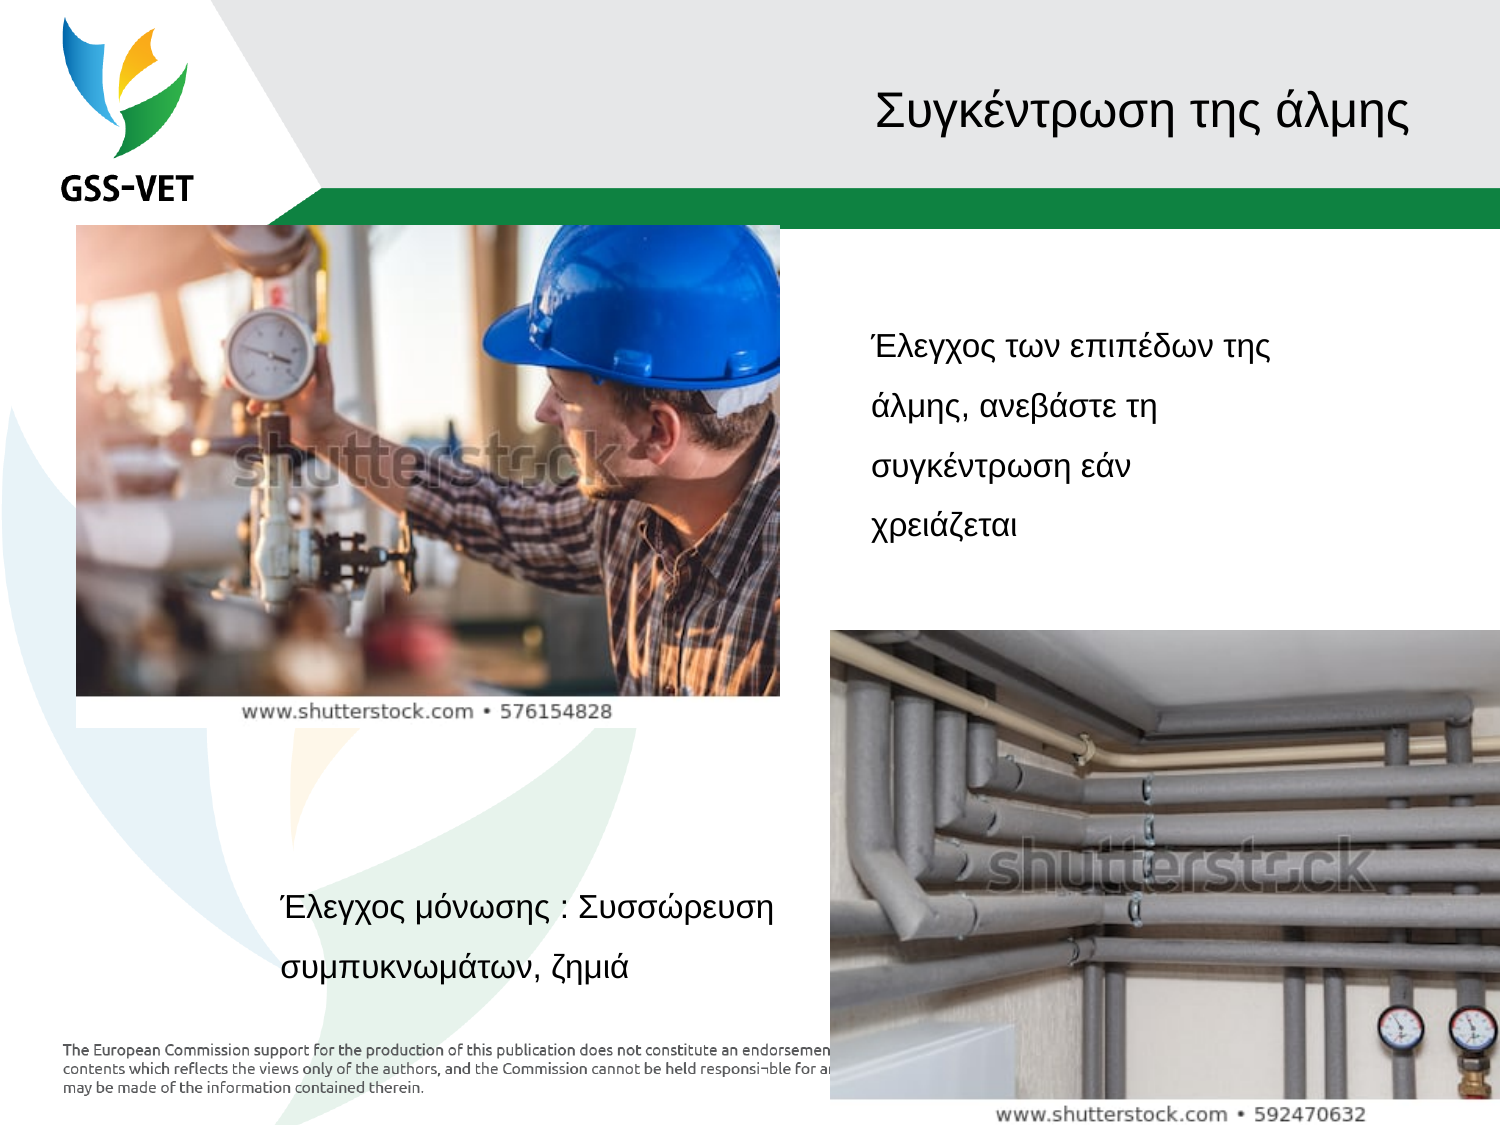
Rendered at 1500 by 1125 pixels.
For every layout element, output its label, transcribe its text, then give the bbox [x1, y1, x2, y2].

picture [0, 0, 1500, 1125]
text_box Έλεγχος των επιπέδων της άλμης, ανεβάστε τη συγκέντρωση εάν χρειάζεται [856, 296, 1294, 551]
text_box Έλεγχος μόνωσης : Συσσώρευση συμπυκνωμάτων, ζημιά [265, 857, 824, 1038]
title Συγκέντρωση της άλμης [324, 0, 1425, 185]
